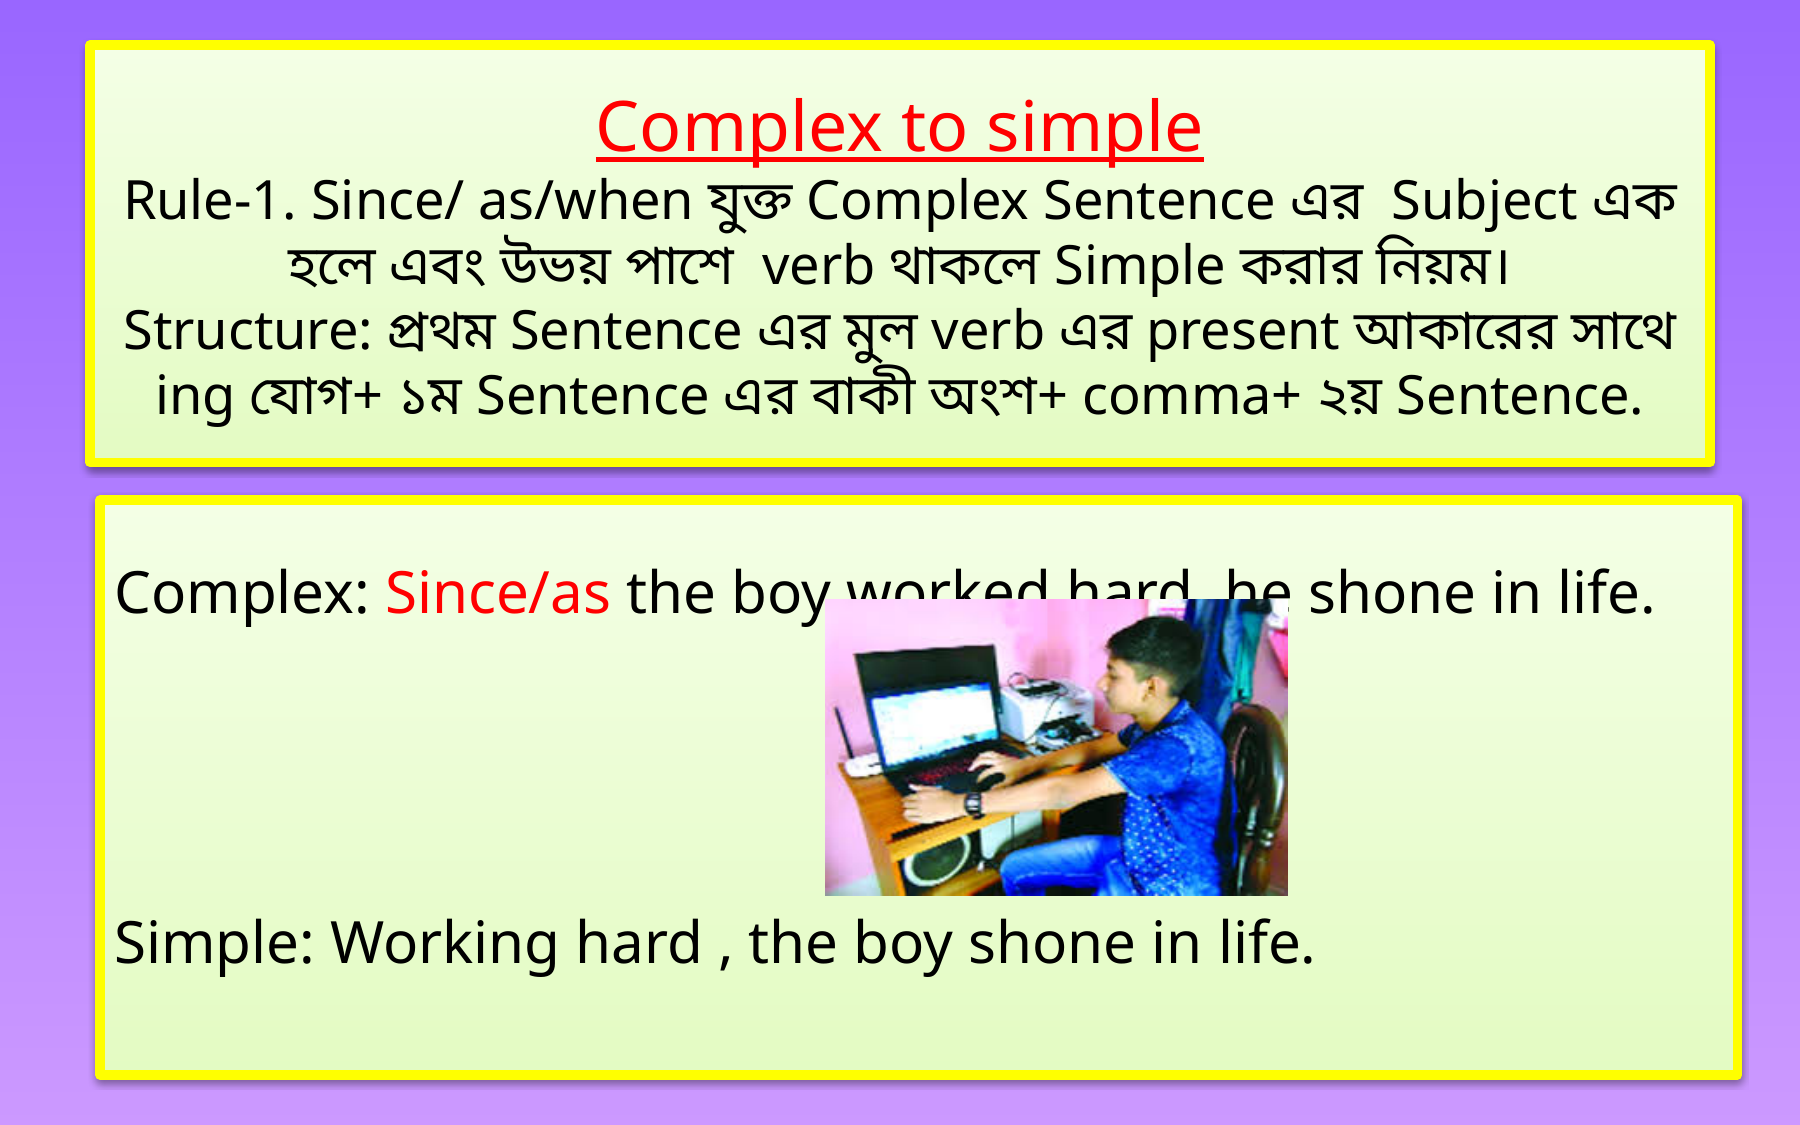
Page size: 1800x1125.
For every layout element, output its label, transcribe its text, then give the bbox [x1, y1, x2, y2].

title Complex to simple Rule-1. Since/ as/when যুক্ত Complex Sentence এর Subject এক হলে এবং উভয় পাশে verb থাকলে Simple করার নিয়ম। Structure: প্রথম Sentence এর মুল verb এর present আকারের সাথে ing যোগ+ ১ম Sentence এর বাকী অংশ+ comma+ ২য় Sentence. [89, 44, 1711, 463]
picture [824, 599, 1288, 896]
text_box Complex: Since/as the boy worked hard, he shone in life. Simple: Working hard , the boy shone in life. [99, 499, 1738, 1076]
